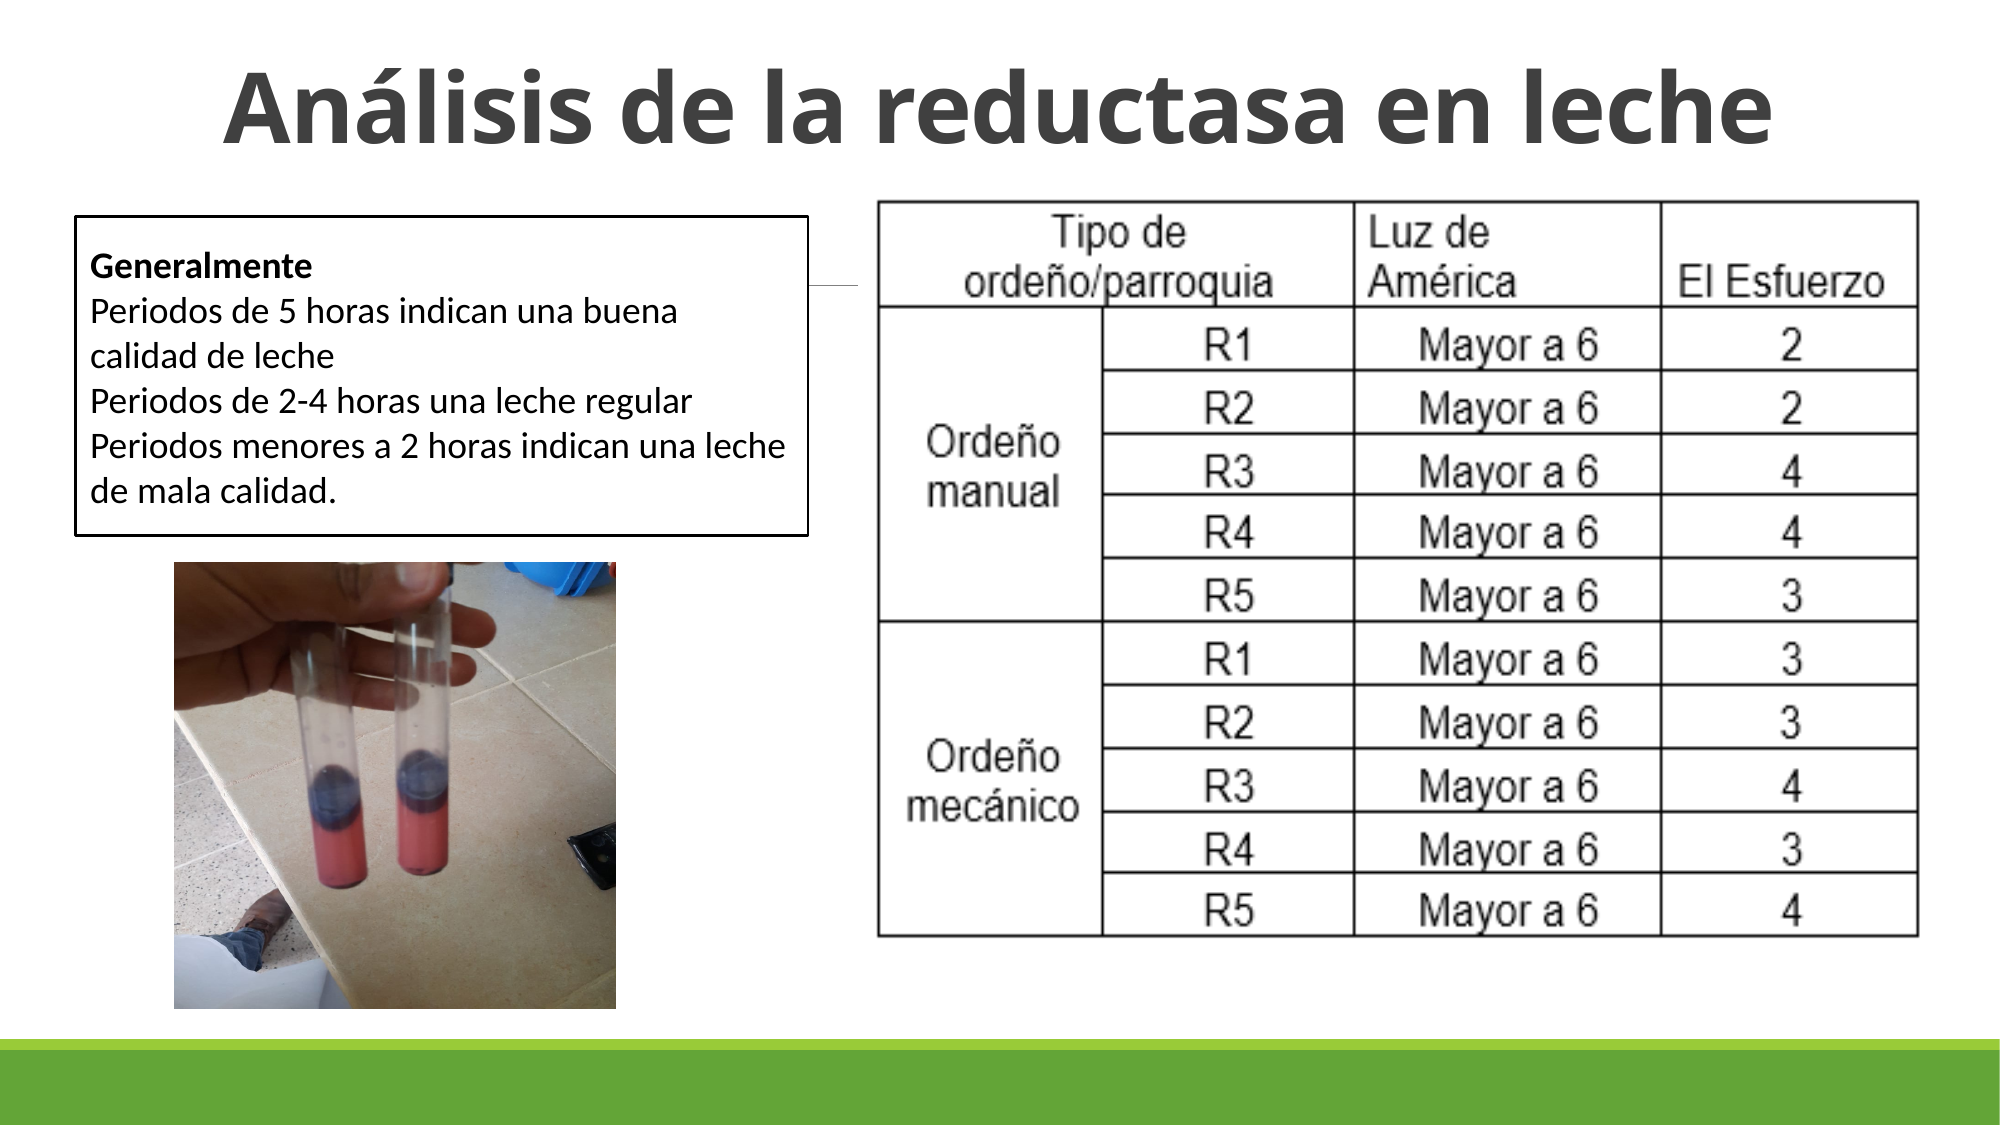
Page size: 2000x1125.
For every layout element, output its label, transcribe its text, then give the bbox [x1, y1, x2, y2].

picture [174, 561, 617, 1009]
text_box Generalmente Periodos de 5 horas indican una buena calidad de leche Periodos de 2-4 horas una leche regular Periodos menores a 2 horas indican una leche de mala calidad. [74, 215, 809, 537]
picture [857, 171, 1950, 964]
title Análisis de la reductasa en leche [174, 56, 1825, 172]
